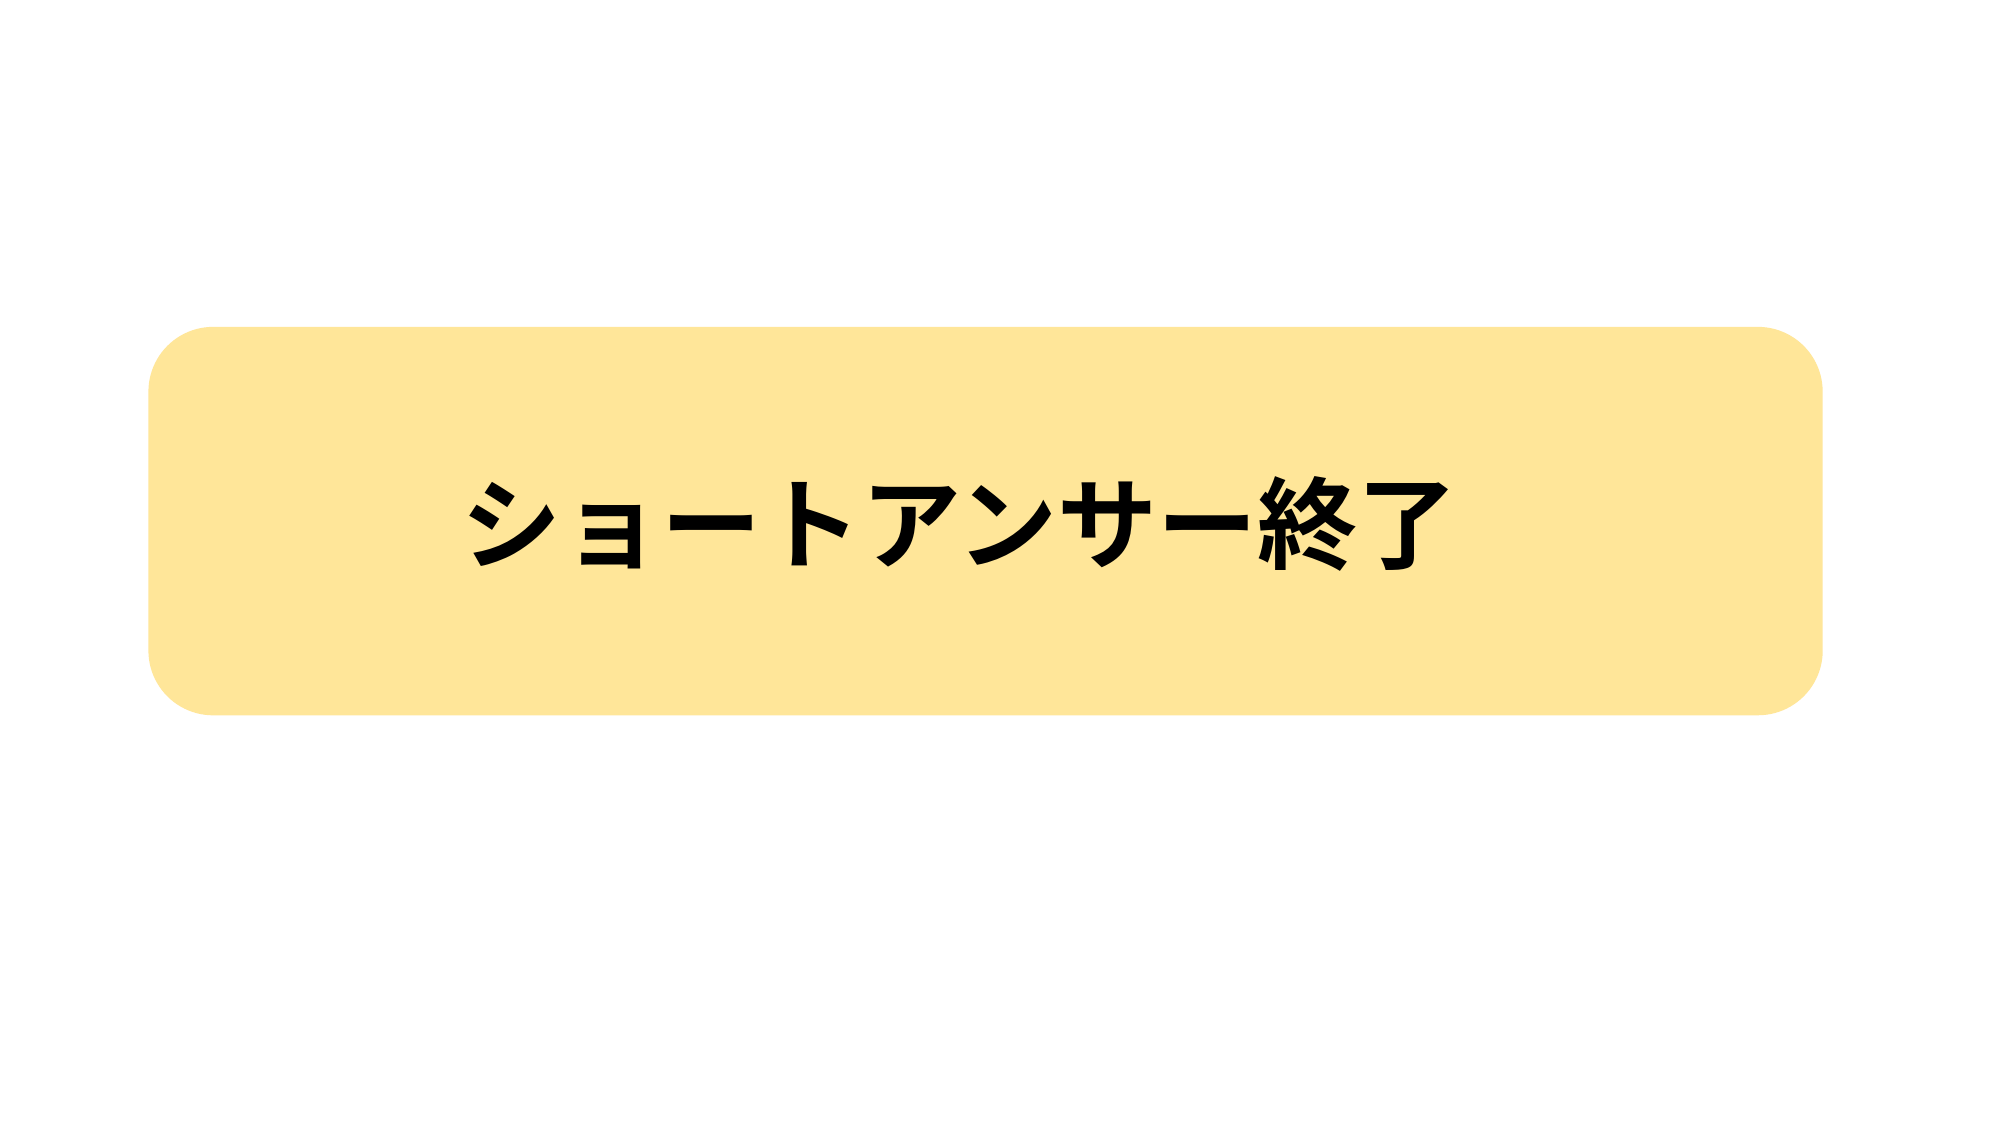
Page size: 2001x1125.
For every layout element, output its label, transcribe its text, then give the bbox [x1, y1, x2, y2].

text_box ショートアンサー終了 [446, 393, 1554, 589]
text_box [147, 325, 1824, 717]
